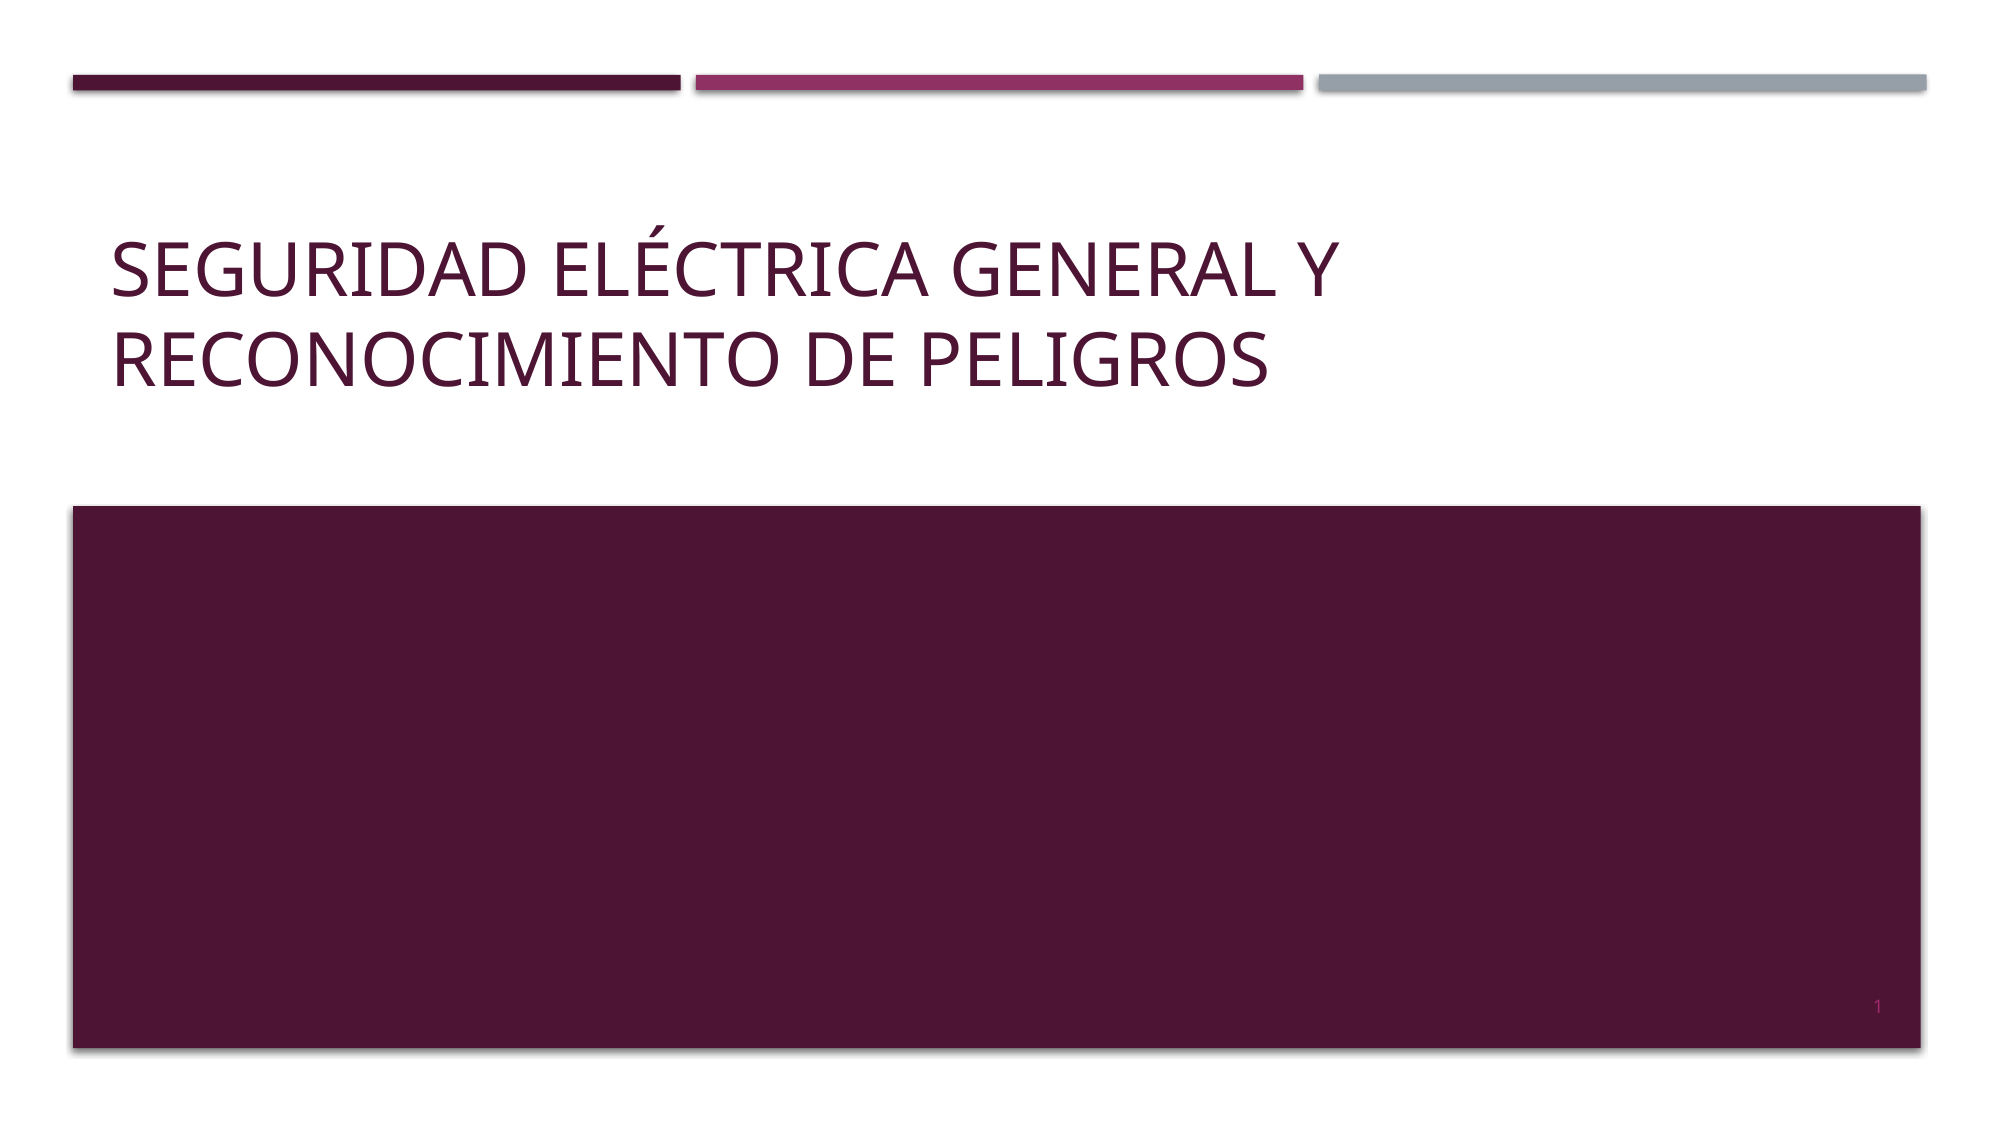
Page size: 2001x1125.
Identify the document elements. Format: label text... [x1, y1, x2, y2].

title Seguridad Eléctrica General y Reconocimiento de Peligros [95, 167, 1899, 410]
slide_number 1 [1732, 977, 1899, 1037]
